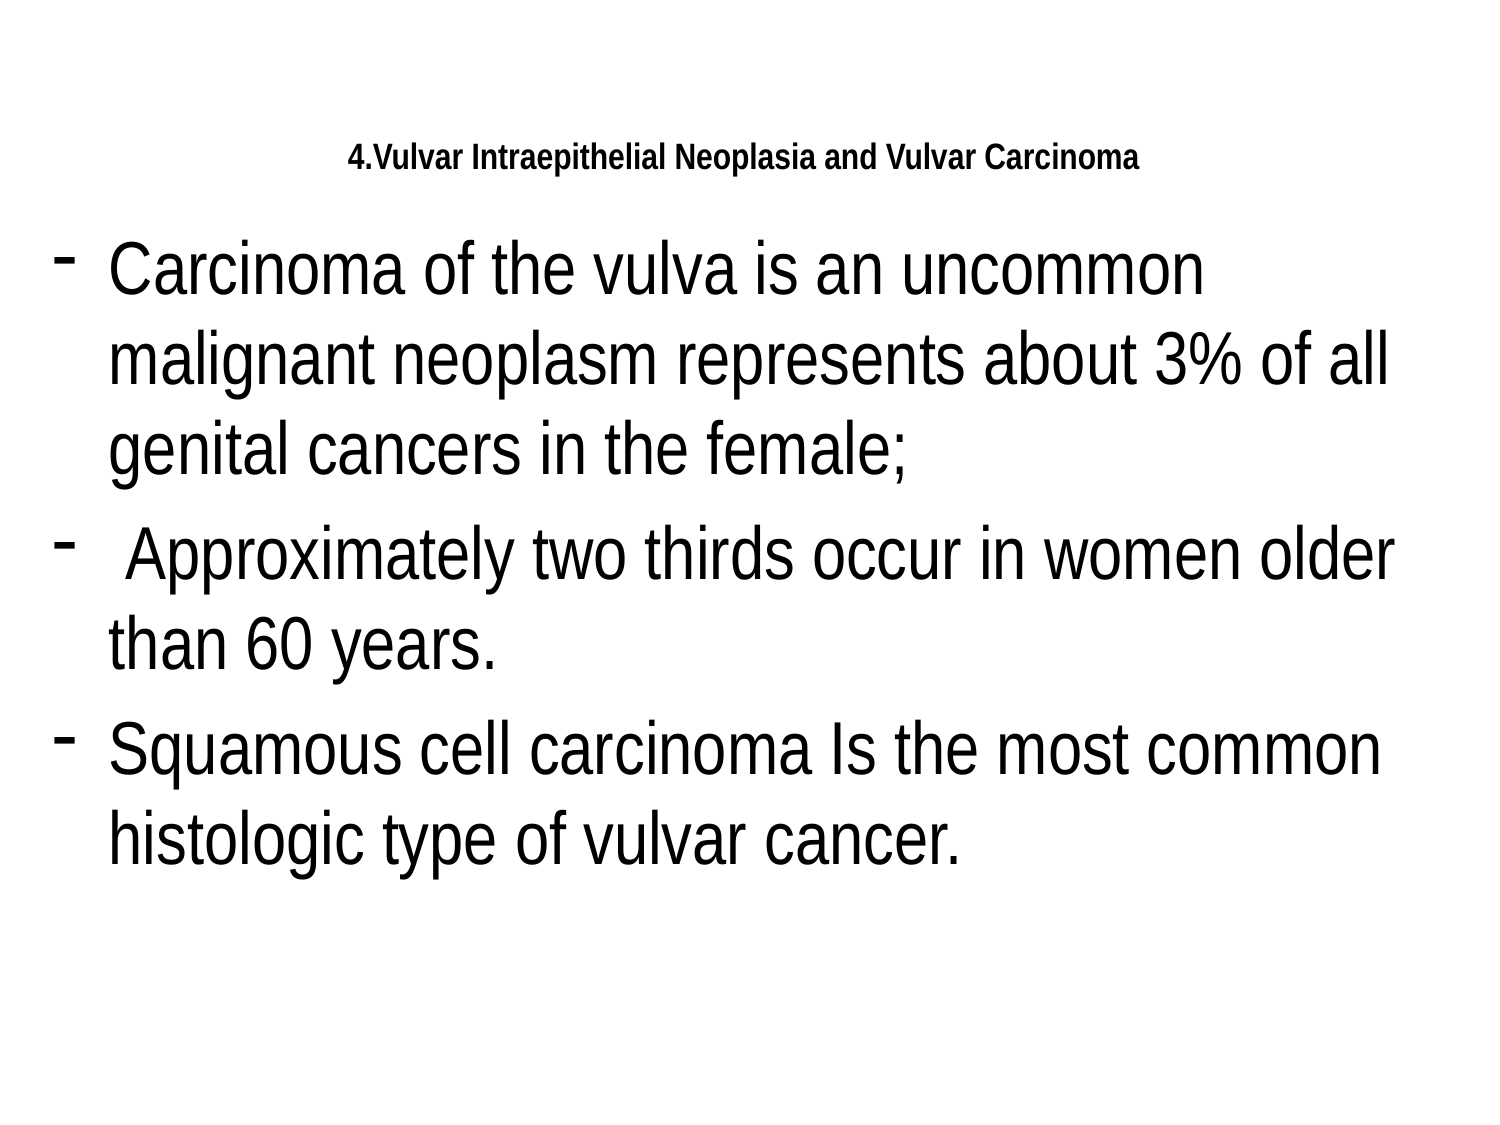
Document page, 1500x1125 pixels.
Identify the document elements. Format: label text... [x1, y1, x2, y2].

title 4.Vulvar Intraepithelial Neoplasia and Vulvar Carcinoma [62, 125, 1425, 212]
list Carcinoma of the vulva is an uncommon malignant neoplasm represents about 3% of all genital cancers in the female; Approximately two thirds occur in women older than 60 years. Squamous cell carcinoma Is the most common histologic type of vulvar cancer. [37, 212, 1425, 1005]
